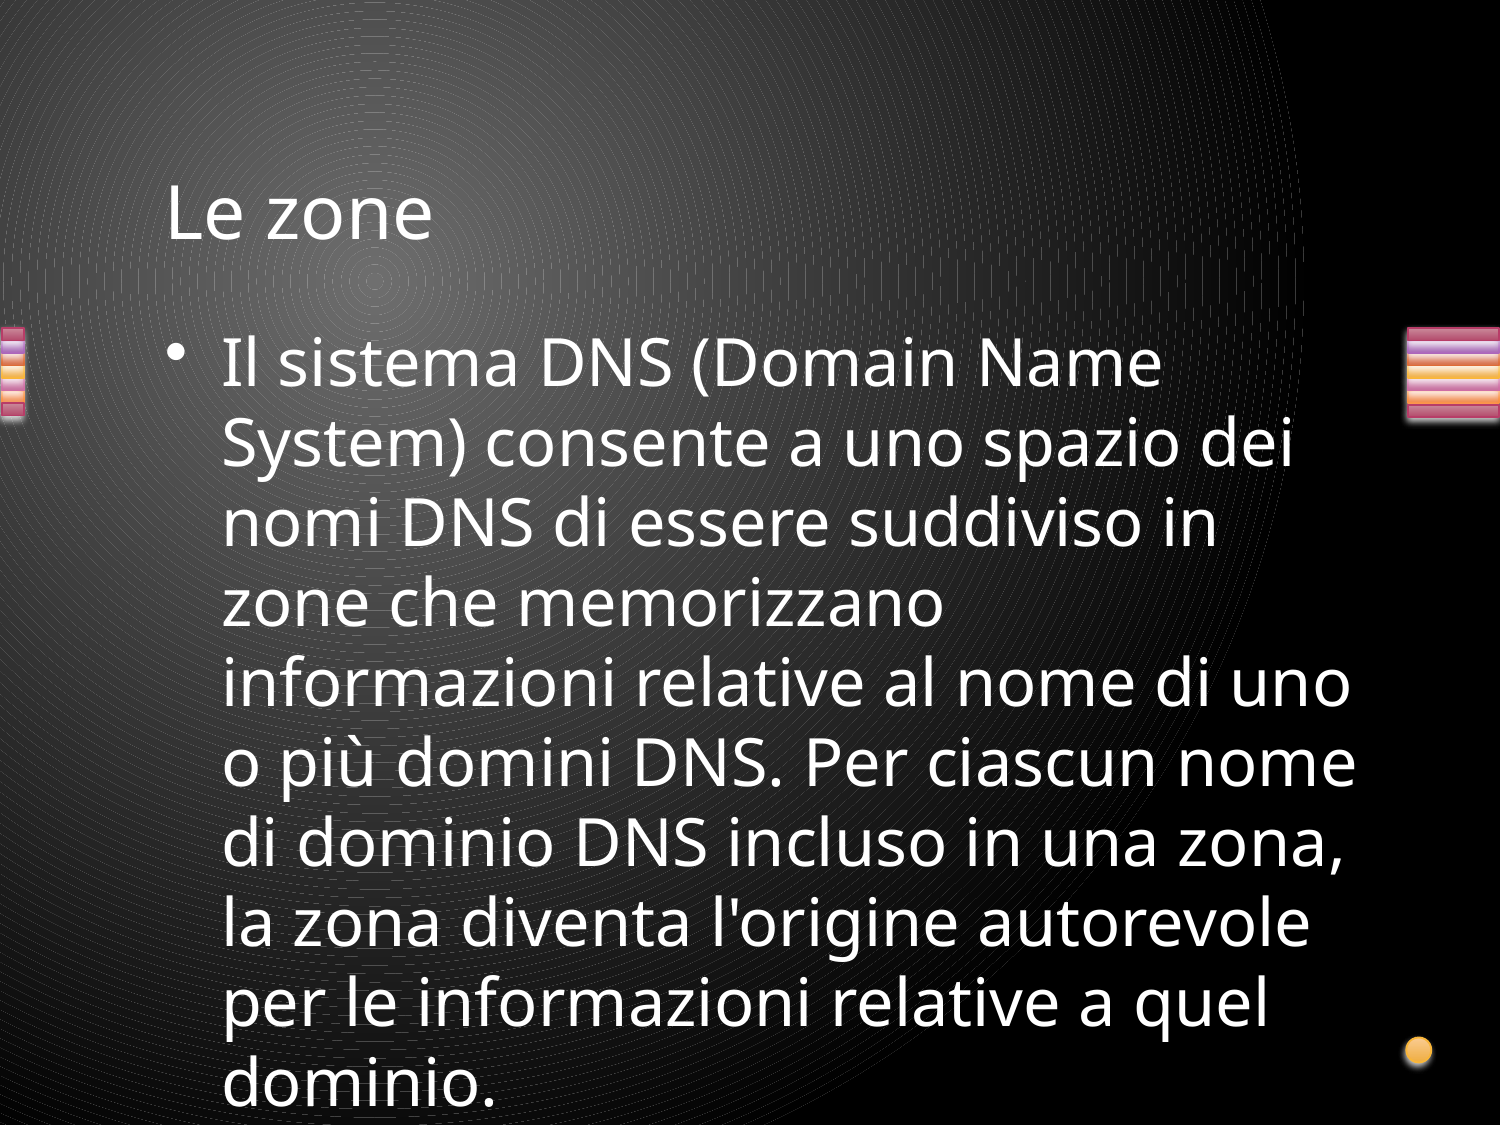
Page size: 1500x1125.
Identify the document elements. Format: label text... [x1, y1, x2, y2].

title Le zone [150, 75, 1413, 263]
list Il sistema DNS (Domain Name System) consente a uno spazio dei nomi DNS di essere suddiviso in zone che memorizzano informazioni relative al nome di uno o più domini DNS. Per ciascun nome di dominio DNS incluso in una zona, la zona diventa l'origine autorevole per le informazioni relative a quel dominio. [150, 312, 1375, 1005]
